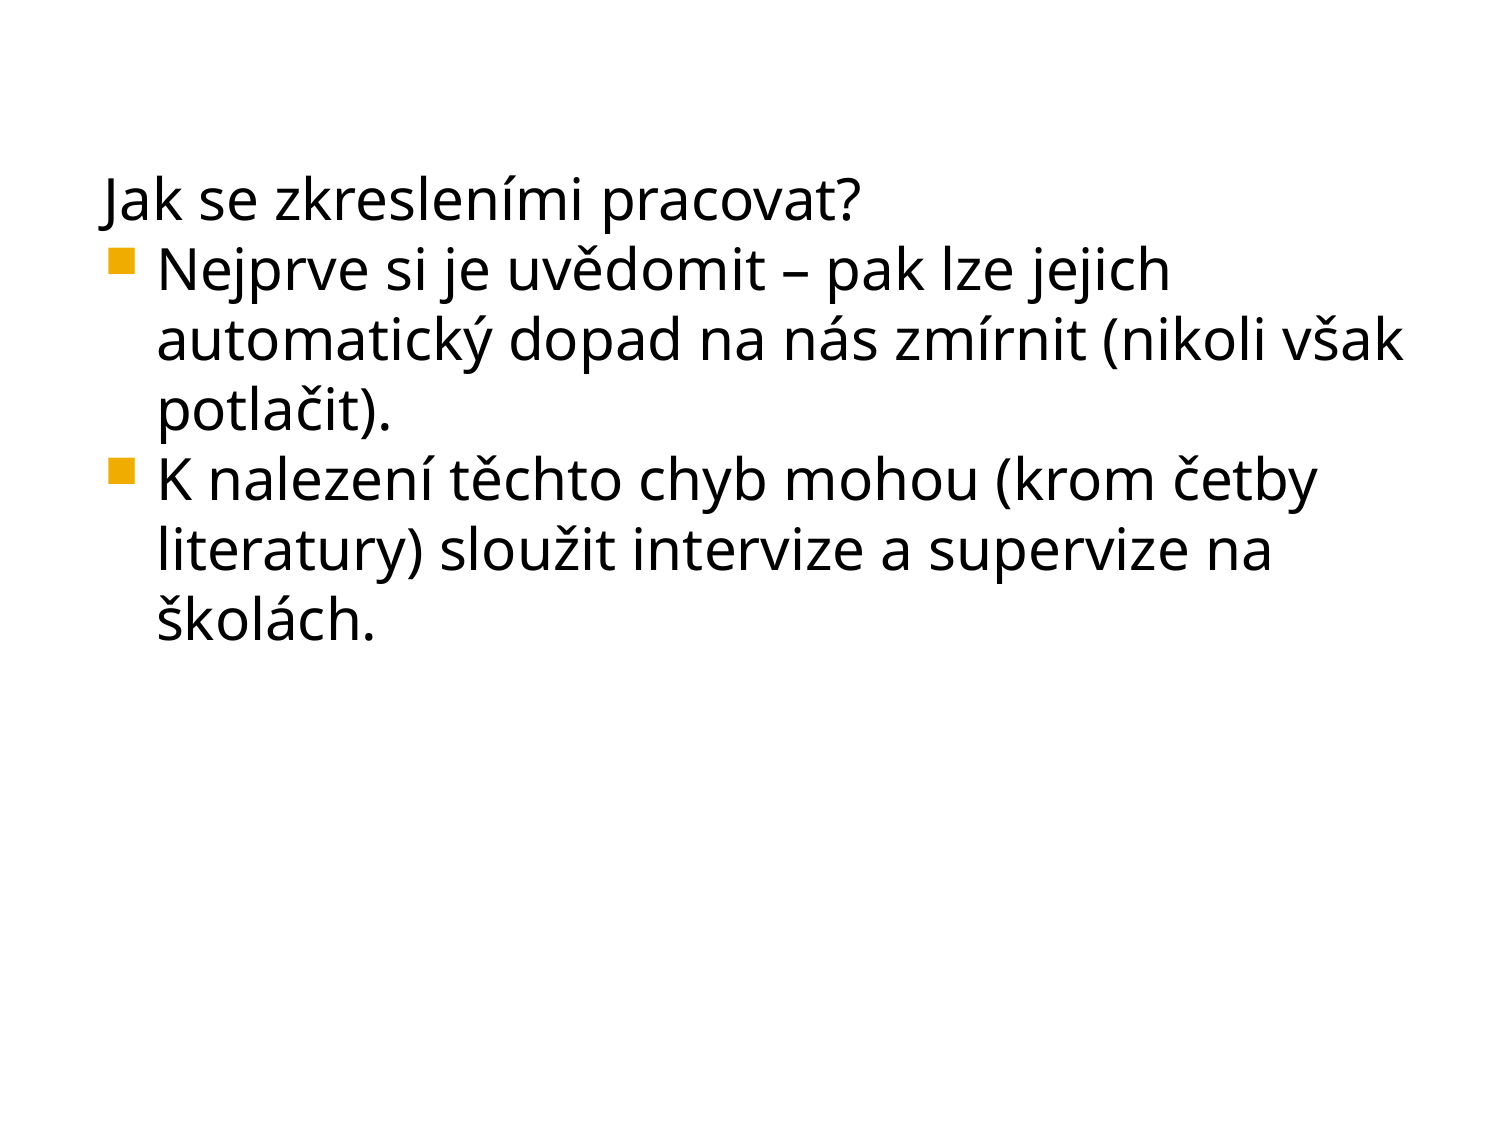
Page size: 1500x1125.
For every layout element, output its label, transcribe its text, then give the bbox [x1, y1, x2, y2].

text_box Jak se zkresleními pracovat? Nejprve si je uvědomit – pak lze jejich automatický dopad na nás zmírnit (nikoli však potlačit). K nalezení těchto chyb mohou (krom četby literatury) sloužit intervize a supervize na školách. [75, 147, 1425, 563]
